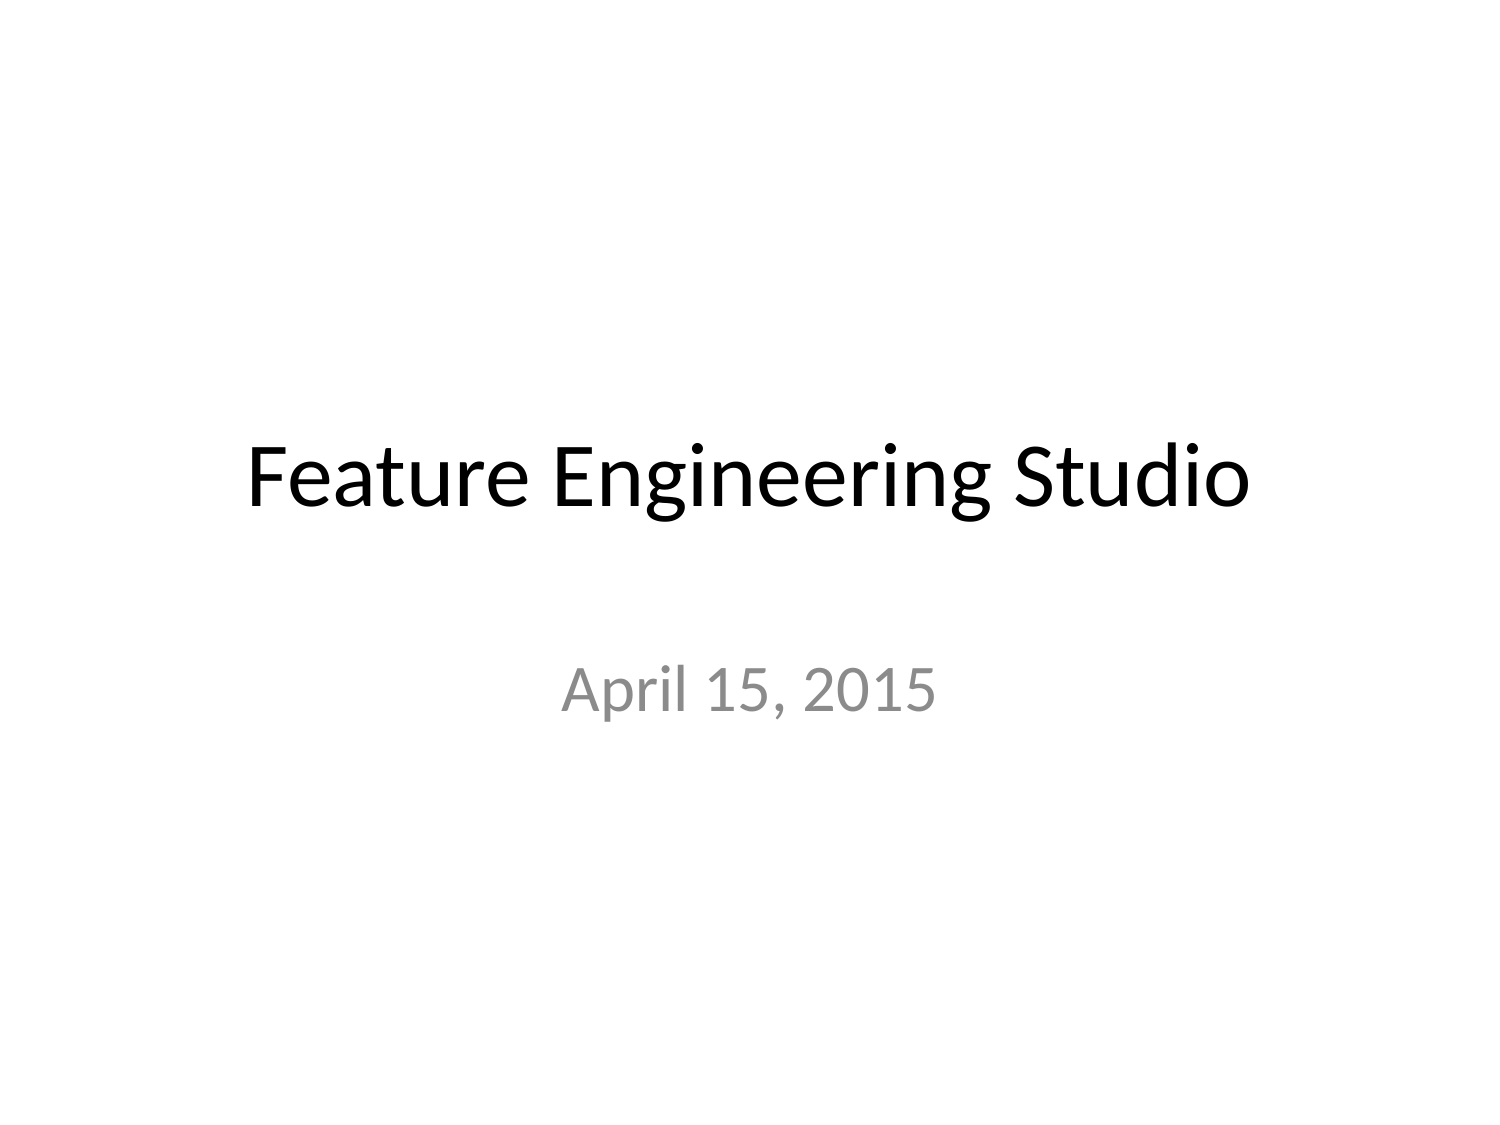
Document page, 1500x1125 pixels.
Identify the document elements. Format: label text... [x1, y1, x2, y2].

subtitle April 15, 2015 [225, 637, 1275, 925]
title Feature Engineering Studio [112, 349, 1388, 591]
